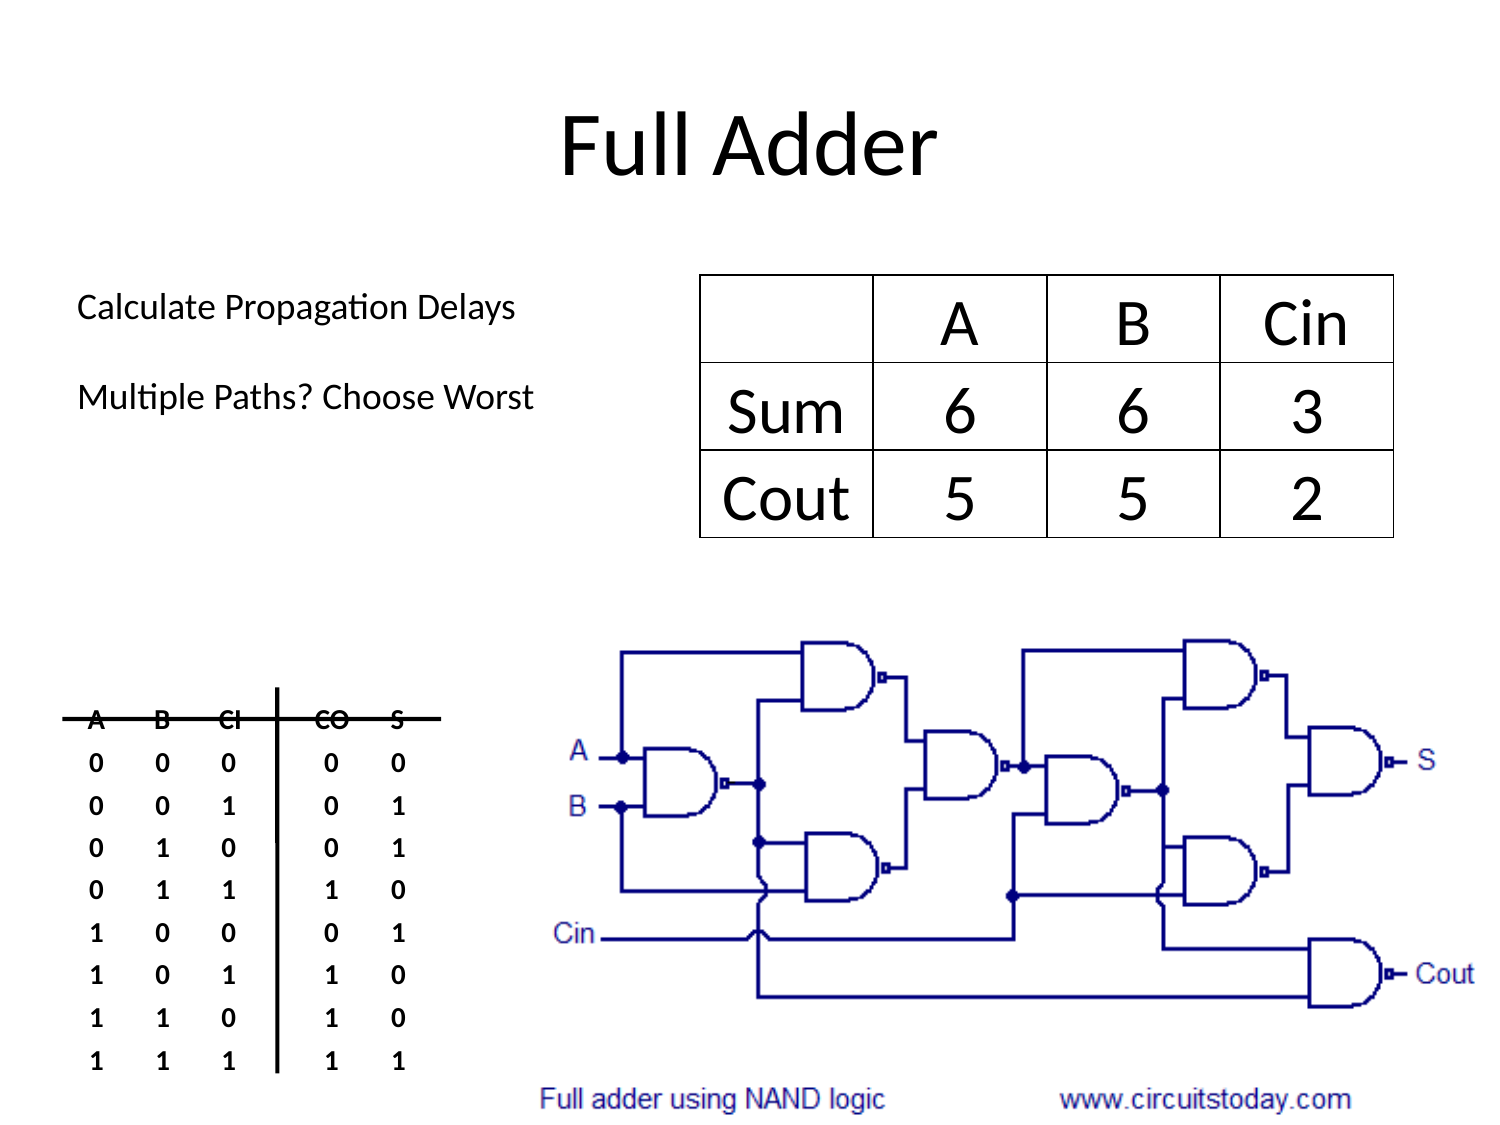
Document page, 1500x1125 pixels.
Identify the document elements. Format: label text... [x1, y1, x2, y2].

table_header [701, 276, 872, 362]
table_cell 6 [874, 363, 1046, 449]
table_cell 6 [1048, 363, 1219, 449]
table_cell 5 [874, 451, 1046, 537]
table_header B [1048, 276, 1219, 362]
table_cell 3 [1221, 363, 1393, 449]
table_header Cin [1221, 276, 1393, 362]
table_cell 5 [1048, 451, 1219, 537]
table_cell 2 [1221, 451, 1393, 537]
picture [532, 599, 1500, 1125]
title Full Adder [75, 45, 1425, 233]
table_cell Sum [701, 363, 872, 449]
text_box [62, 687, 442, 1083]
table_header A [874, 276, 1046, 362]
table_cell Cout [701, 451, 872, 537]
text_box Calculate Propagation Delays Multiple Paths? Choose Worst [62, 274, 600, 425]
